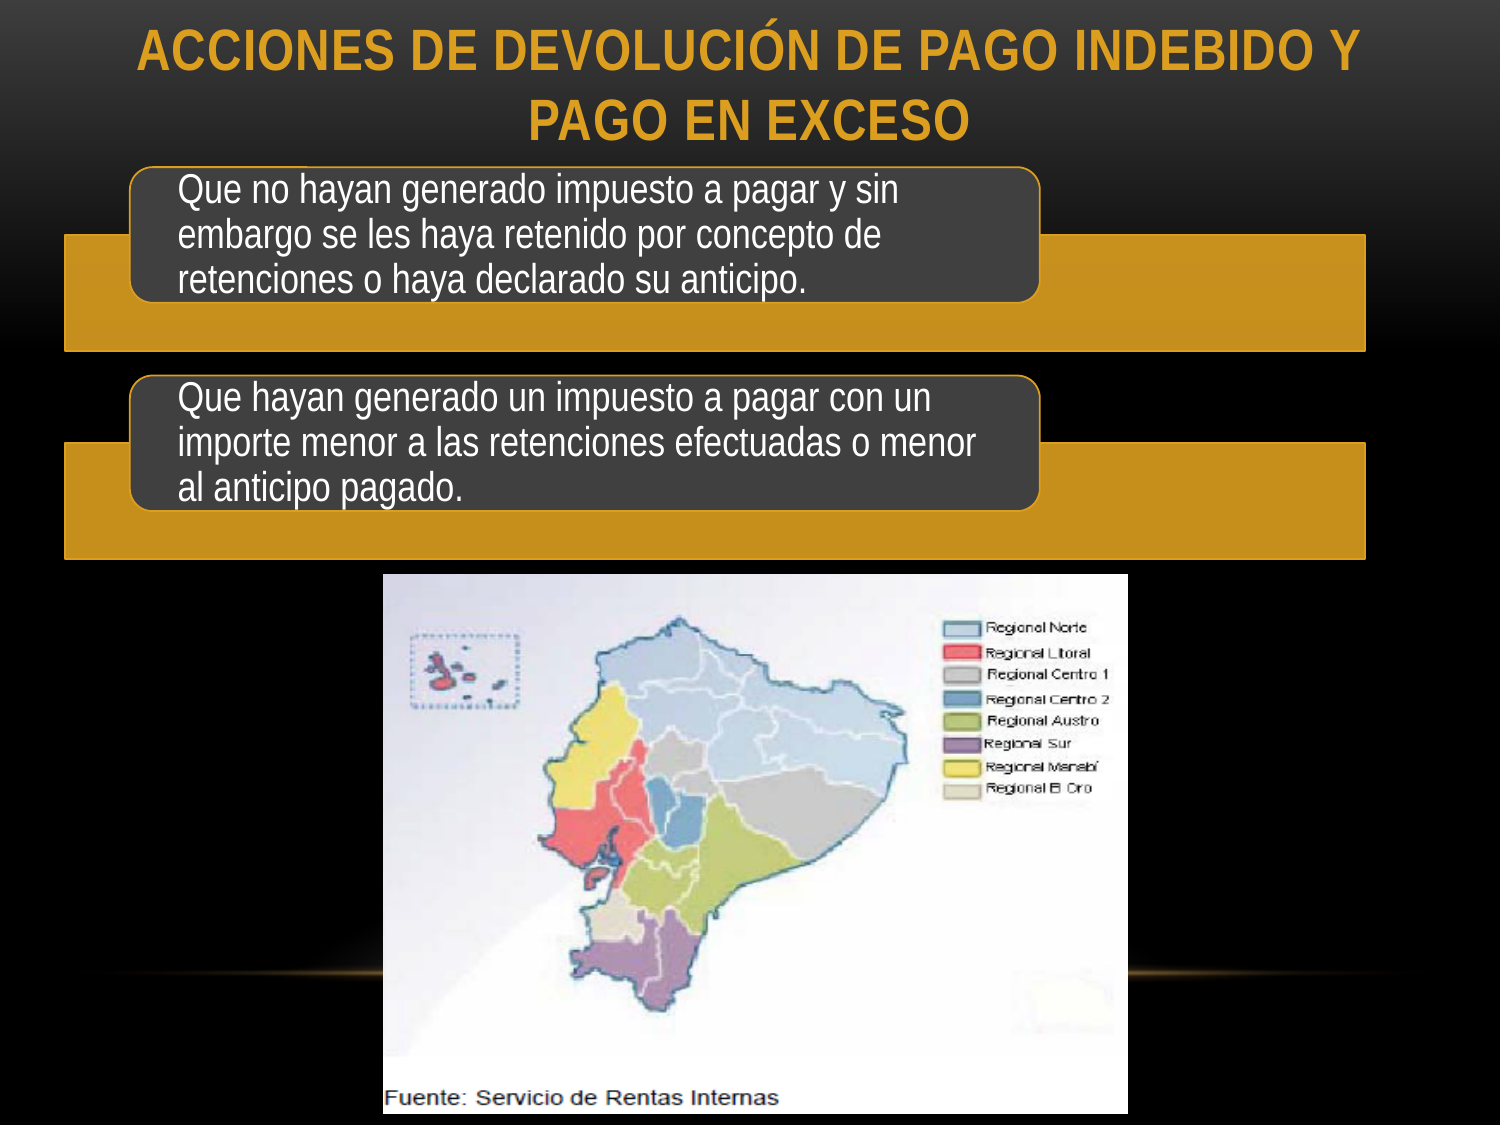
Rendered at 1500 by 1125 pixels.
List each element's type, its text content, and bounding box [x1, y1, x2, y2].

title ACCIONES DE DEVOLUCIÓN DE PAGO INDEBIDO Y PAGO EN EXCESO [99, 0, 1400, 160]
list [64, 163, 1366, 563]
picture [0, 0, 1500, 1125]
